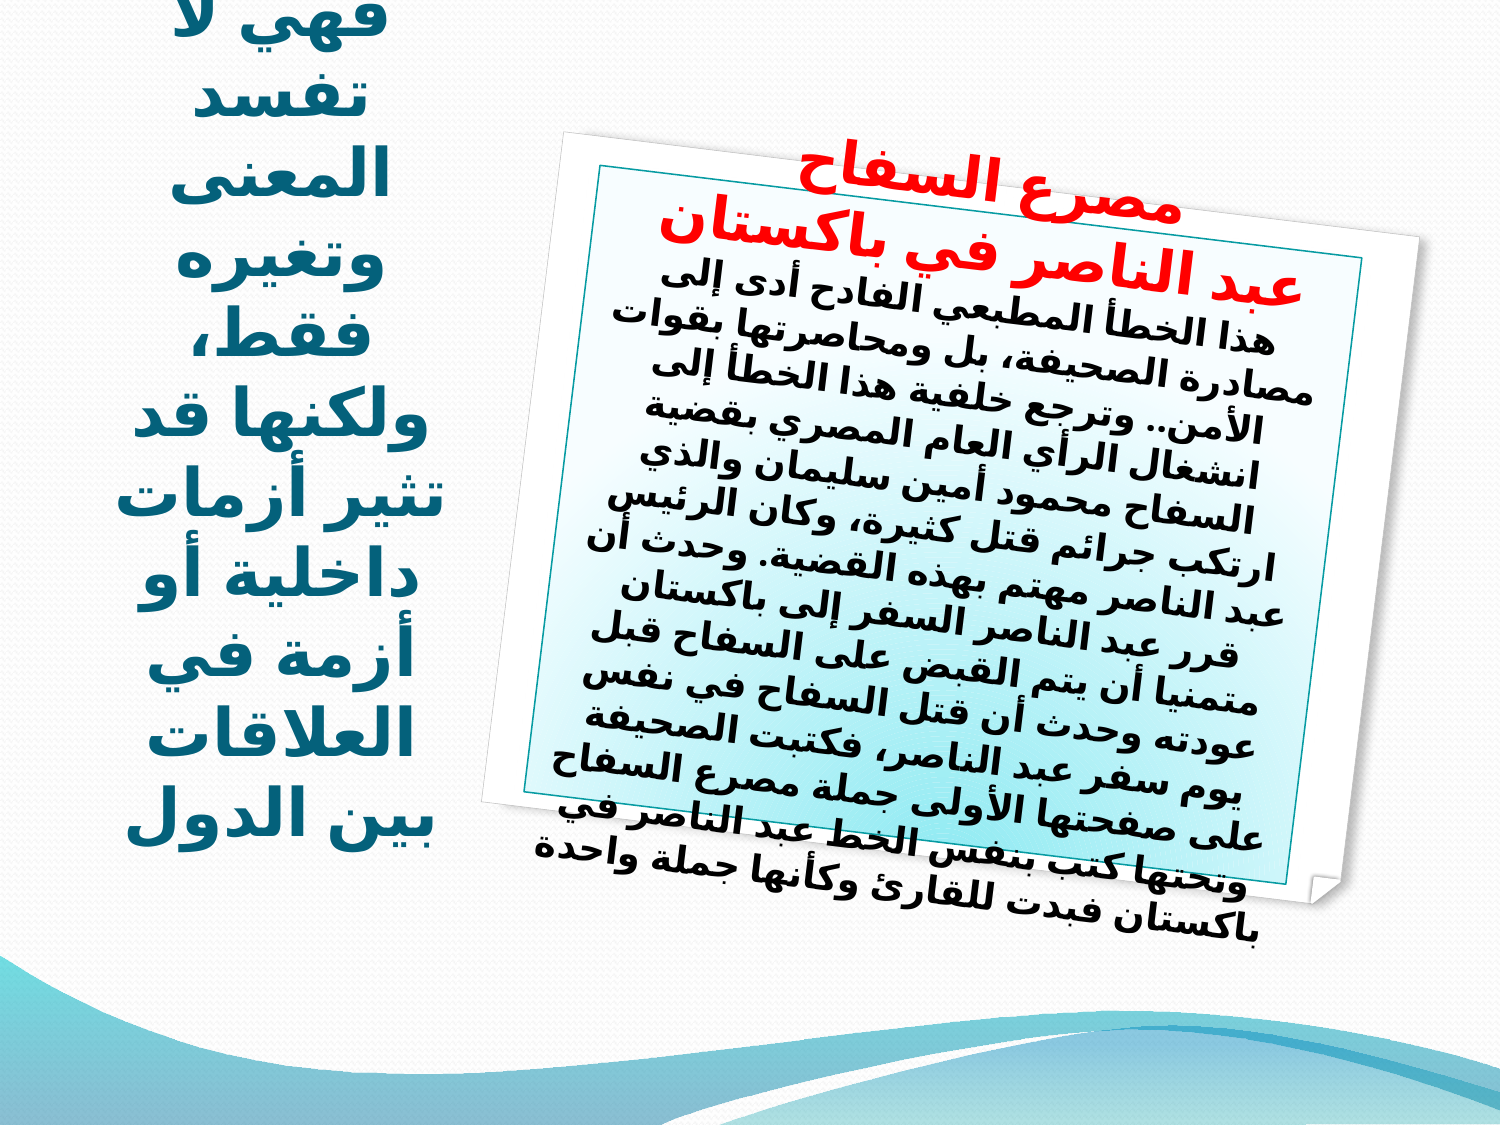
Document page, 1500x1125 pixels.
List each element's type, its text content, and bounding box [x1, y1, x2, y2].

text_box مصرع السفاح عبد الناصر في باكستان هذا الخطأ المطبعي الفادح أدى إلى مصادرة الصحيفة، بل ومحاصرتها بقوات الأمن.. وترجع خلفية هذا الخطأ إلى انشغال الرأي العام المصري بقضية السفاح محمود أمين سليمان والذي ارتكب جرائم قتل كثيرة، وكان الرئيس عبد الناصر مهتم بهذه القضية. وحدث أن قرر عبد الناصر السفر إلى باكستان متمنيا أن يتم القبض على السفاح قبل عودته وحدث أن قتل السفاح في نفس يوم سفر عبد الناصر، فكتبت الصحيفة على صفحتها الأولى جملة مصرع السفاح وتحتها كتب بنفس الخط عبد الناصر في باكستان فبدت للقارئ وكأنها جملة واحدة [523, 164, 1363, 885]
title الأخطاء المطبعية في الصحف أحيانا تكون قاتلة، فهي لا تفسد المعنى وتغيره فقط، ولكنها قد تثير أزمات داخلية أو أزمة في العلاقات بين الدول [99, 249, 463, 857]
